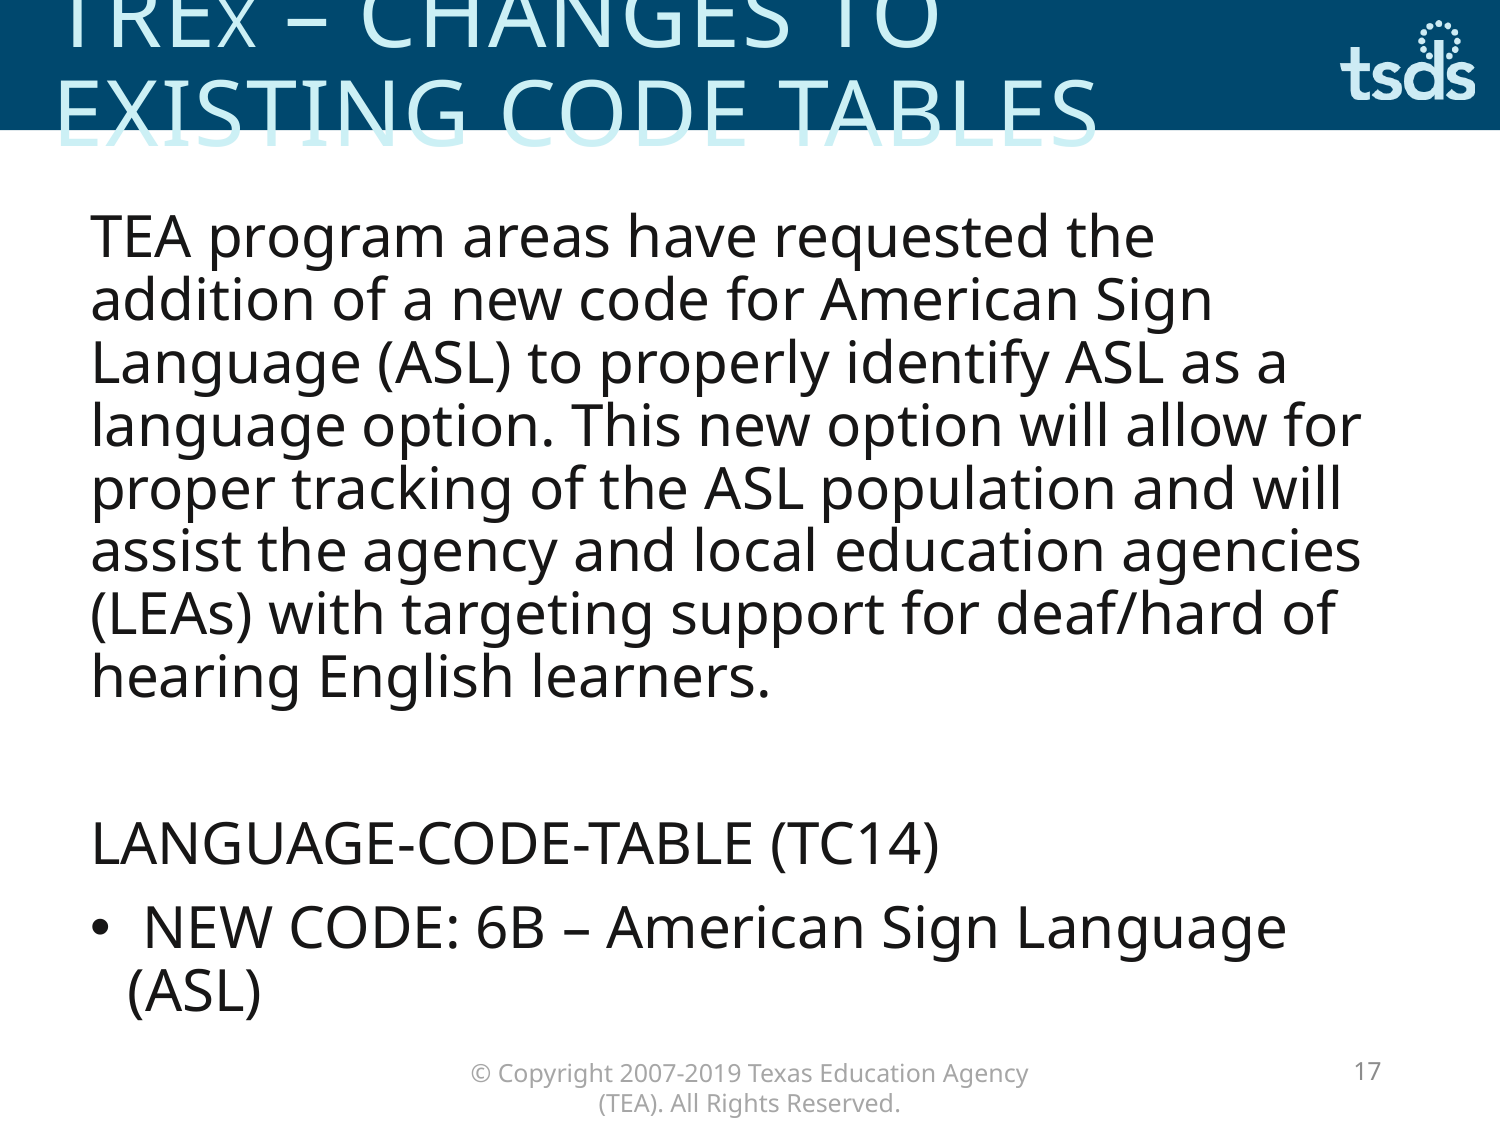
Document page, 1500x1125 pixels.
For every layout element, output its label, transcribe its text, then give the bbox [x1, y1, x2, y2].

picture [1405, 41, 1443, 99]
slide_number 17 [1059, 1043, 1397, 1103]
picture [1373, 62, 1401, 99]
list TEA program areas have requested the addition of a new code for American Sign Language (ASL) to properly identify ASL as a language option. This new option will allow for proper tracking of the ASL population and will assist the agency and local education agencies (LEAs) with targeting support for deaf/hard of hearing English learners. LANGUAGE-CODE-TABLE (TC14) NEW CODE: 6B – American Sign Language (ASL) [75, 200, 1397, 1043]
title Trex – CHANGES TO EXISTING code tables [37, 2, 1332, 133]
picture [1341, 48, 1369, 99]
picture [1447, 63, 1474, 99]
